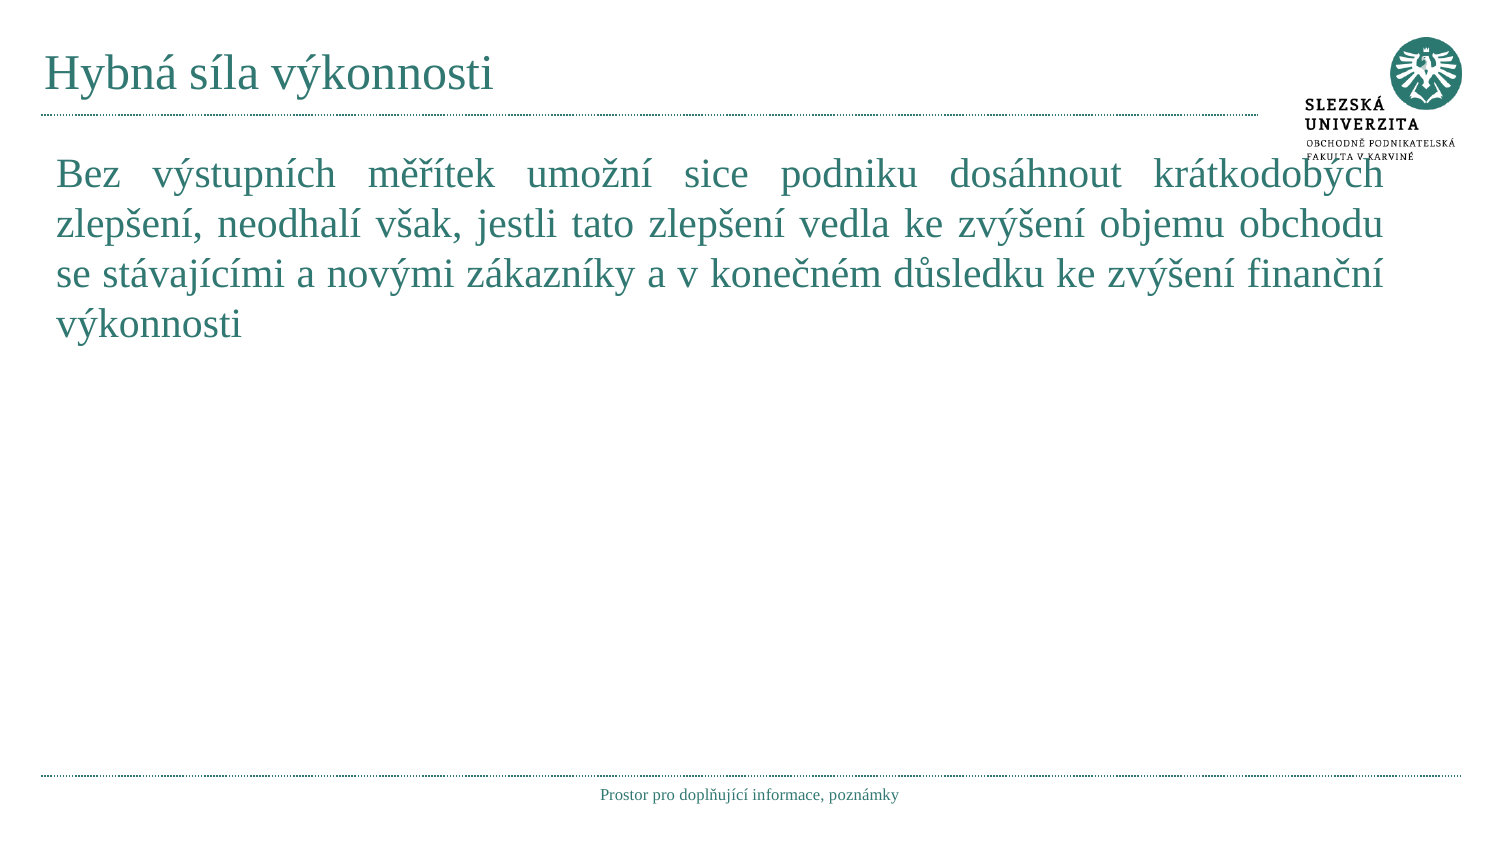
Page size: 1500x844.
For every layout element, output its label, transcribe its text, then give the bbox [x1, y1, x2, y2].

text_box Prostor pro doplňující informace, poznámky [442, 776, 1058, 811]
title Hybná síla výkonnosti [29, 32, 916, 116]
list Bez výstupních měřítek umožní sice podniku dosáhnout krátkodobých zlepšení, neodhalí však, jestli tato zlepšení vedla ke zvýšení objemu obchodu se stávajícími a novými zákazníky a v konečném důsledku ke zvýšení finanční výkonnosti [41, 138, 1400, 682]
picture [1305, 37, 1462, 160]
